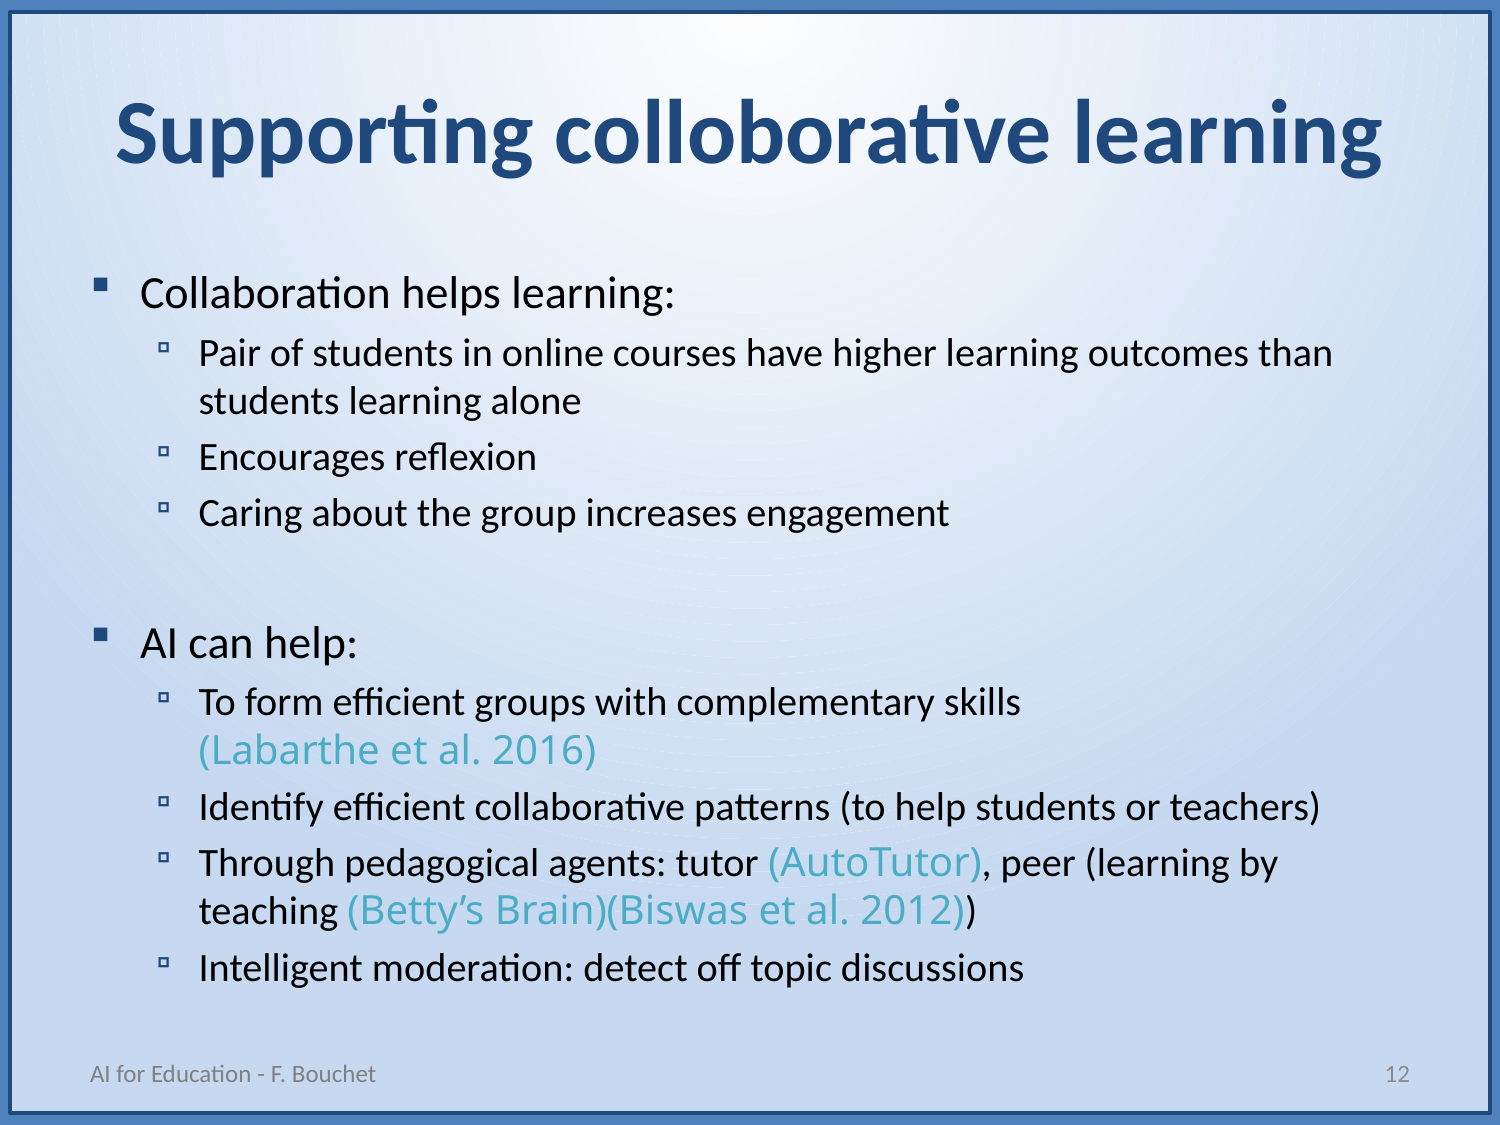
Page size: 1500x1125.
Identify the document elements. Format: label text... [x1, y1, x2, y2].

footer AI for Education - F. Bouchet [75, 1042, 1004, 1103]
list Collaboration helps learning: Pair of students in online courses have higher learning outcomes than students learning alone Encourages reflexion Caring about the group increases engagement AI can help: To form efficient groups with complementary skills (Labarthe et al. 2016) Identify efficient collaborative patterns (to help students or teachers) Through pedagogical agents: tutor (AutoTutor), peer (learning by teaching (Betty’s Brain)(Biswas et al. 2012)) Intelligent moderation: detect off topic discussions [75, 255, 1425, 1005]
slide_number 12 [1074, 1042, 1425, 1103]
title Supporting colloborative learning [75, 33, 1425, 221]
